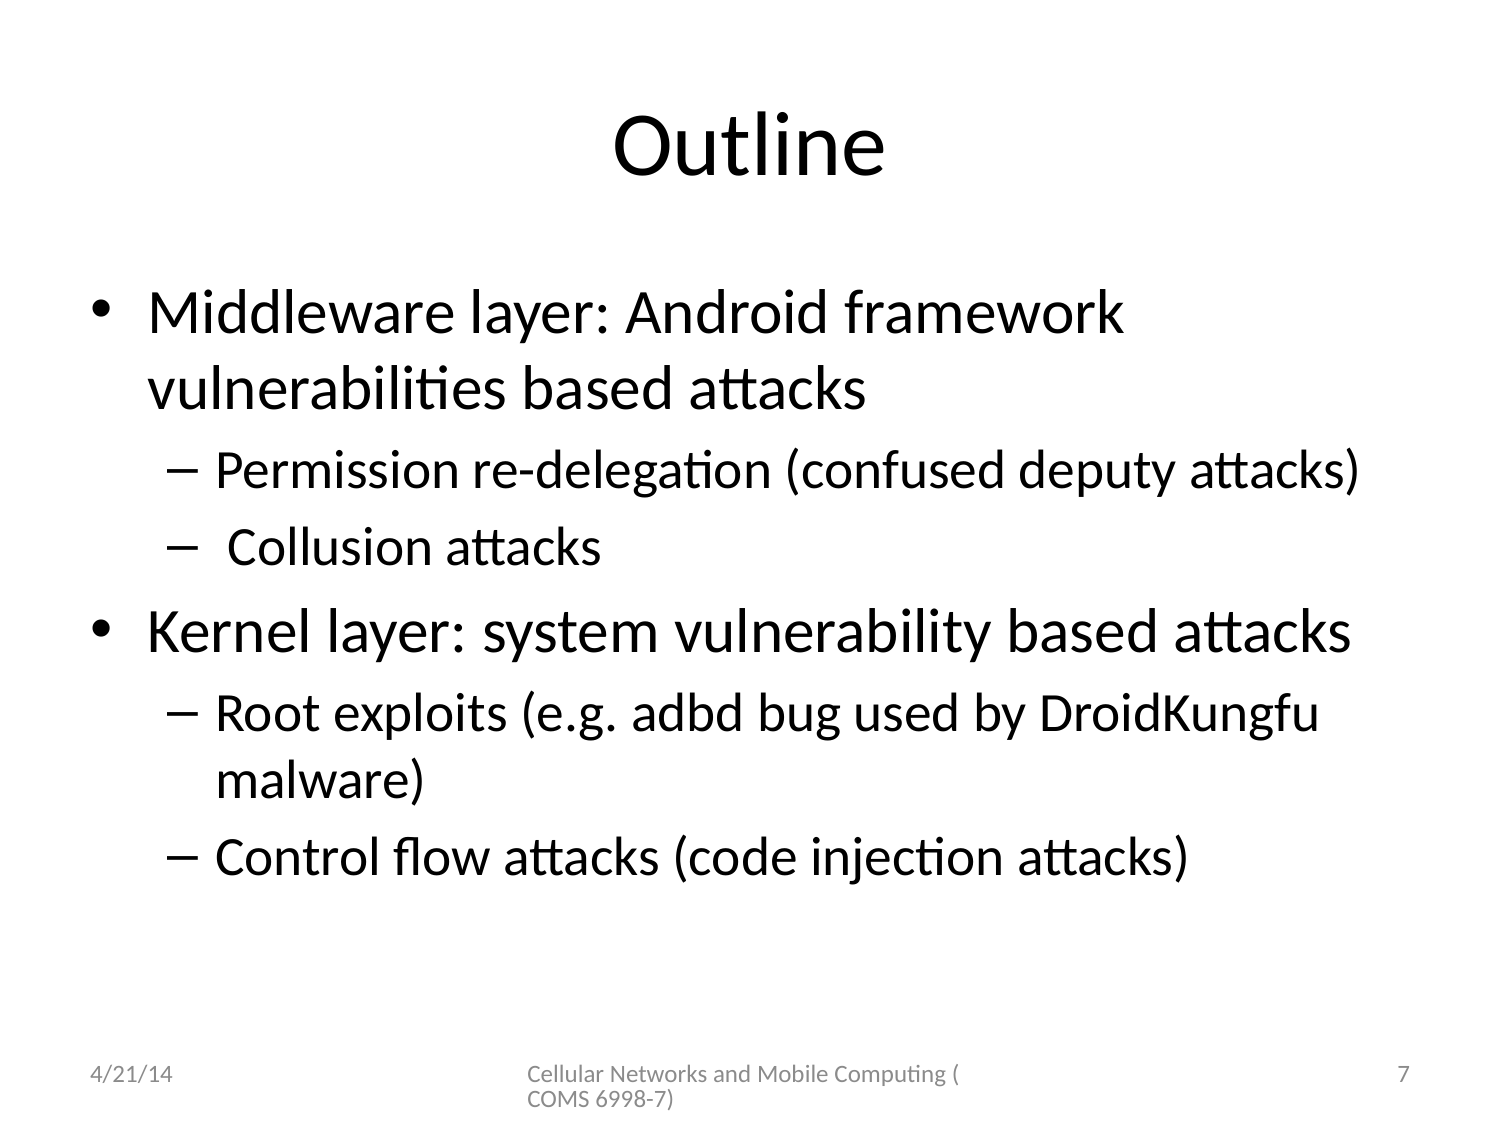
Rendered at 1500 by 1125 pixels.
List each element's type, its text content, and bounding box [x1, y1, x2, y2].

slide_number 7 [1074, 1042, 1425, 1103]
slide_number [75, 1042, 425, 1103]
footer Cellular Networks and Mobile Computing (COMS 6998-7) [512, 1042, 988, 1103]
title Outline [75, 45, 1425, 233]
list Middleware layer: Android framework vulnerabilities based attacks Permission re-delegation (confused deputy attacks) Collusion attacks Kernel layer: system vulnerability based attacks Root exploits (e.g. adbd bug used by DroidKungfu malware) Control flow attacks (code injection attacks) [75, 262, 1425, 1005]
